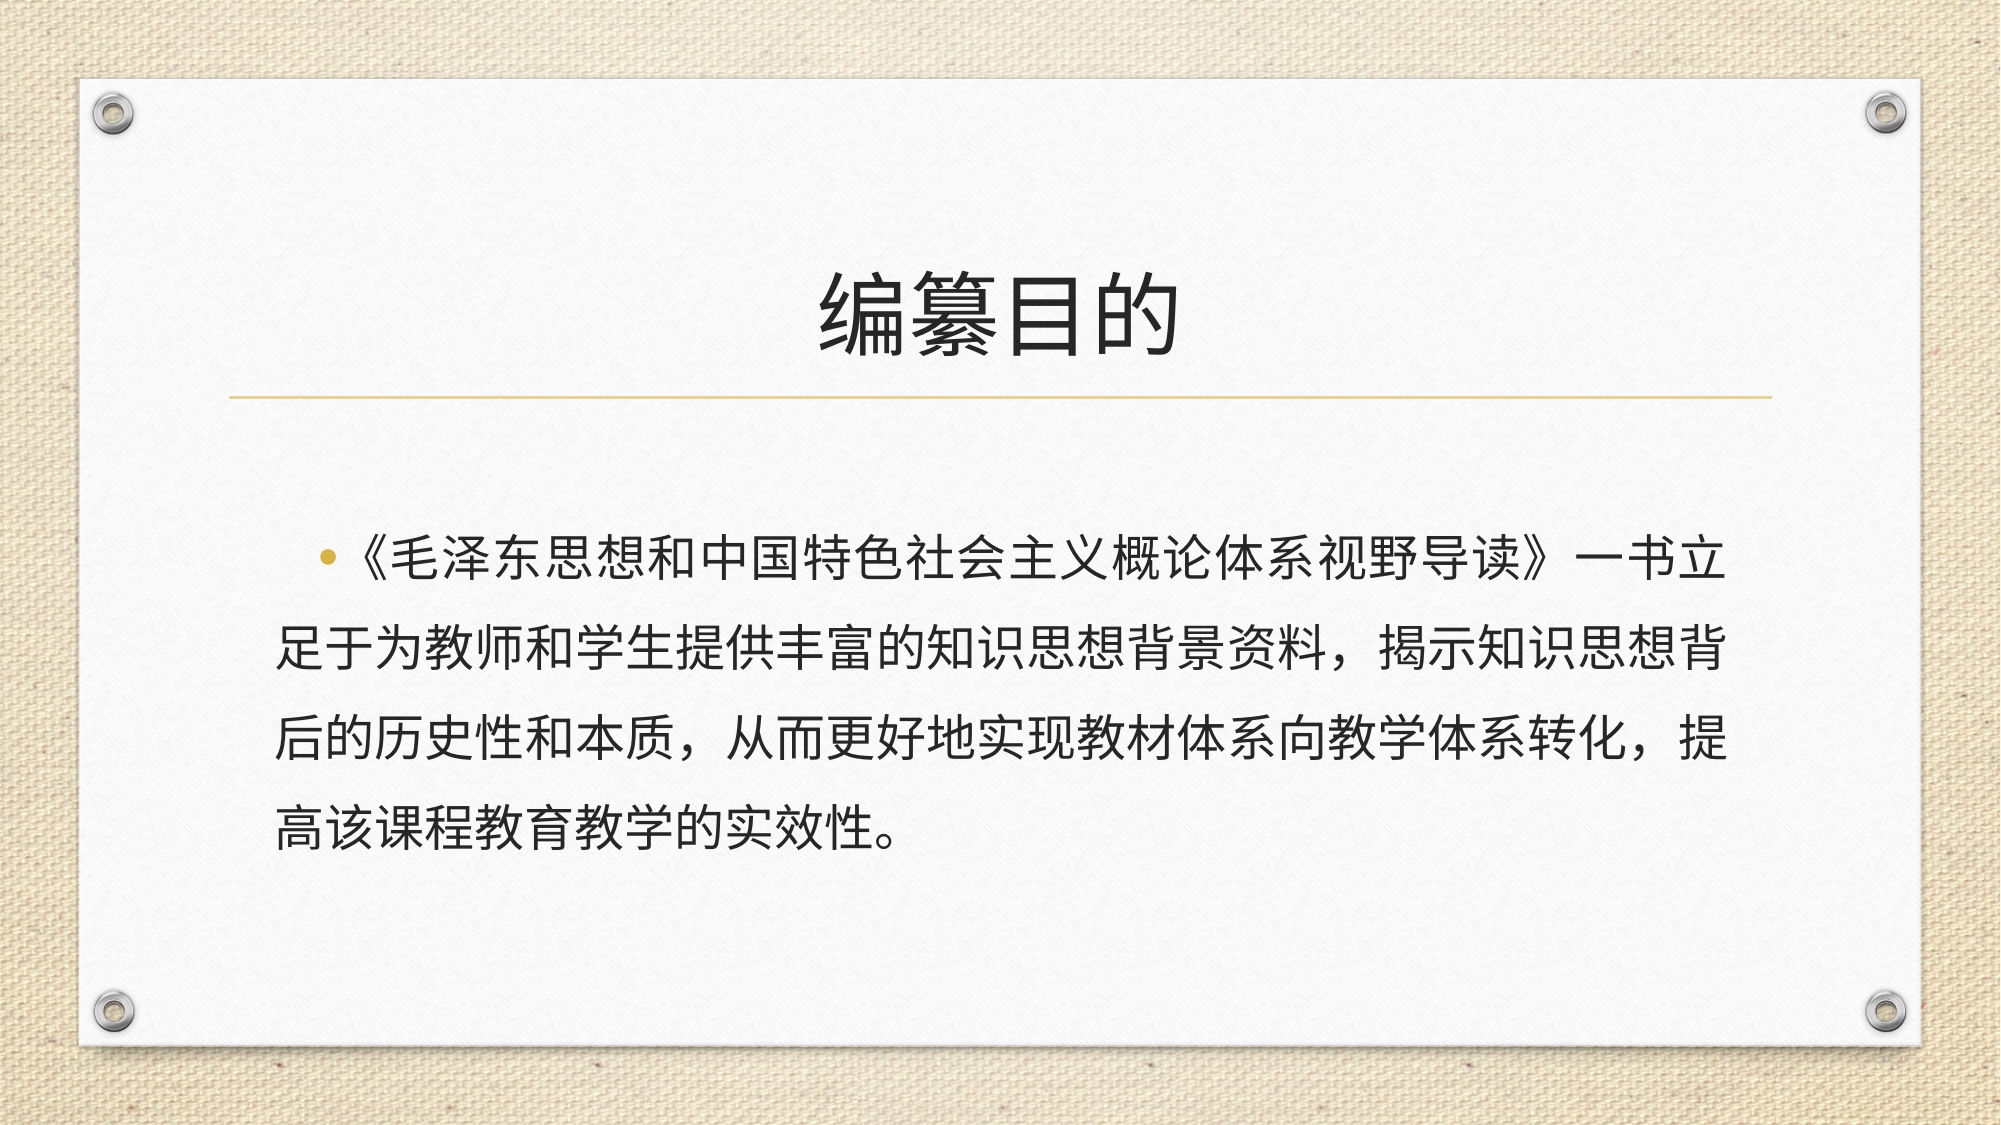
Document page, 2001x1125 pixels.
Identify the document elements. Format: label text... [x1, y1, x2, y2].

list 《毛泽东思想和中国特色社会主义概论体系视野导读》一书立足于为教师和学生提供丰富的知识思想背景资料，揭示知识思想背后的历史性和本质，从而更好地实现教材体系向教学体系转化，提高该课程教育教学的实效性。 [212, 419, 1788, 964]
picture [0, 0, 2001, 1125]
title 编纂目的 [212, 205, 1788, 419]
